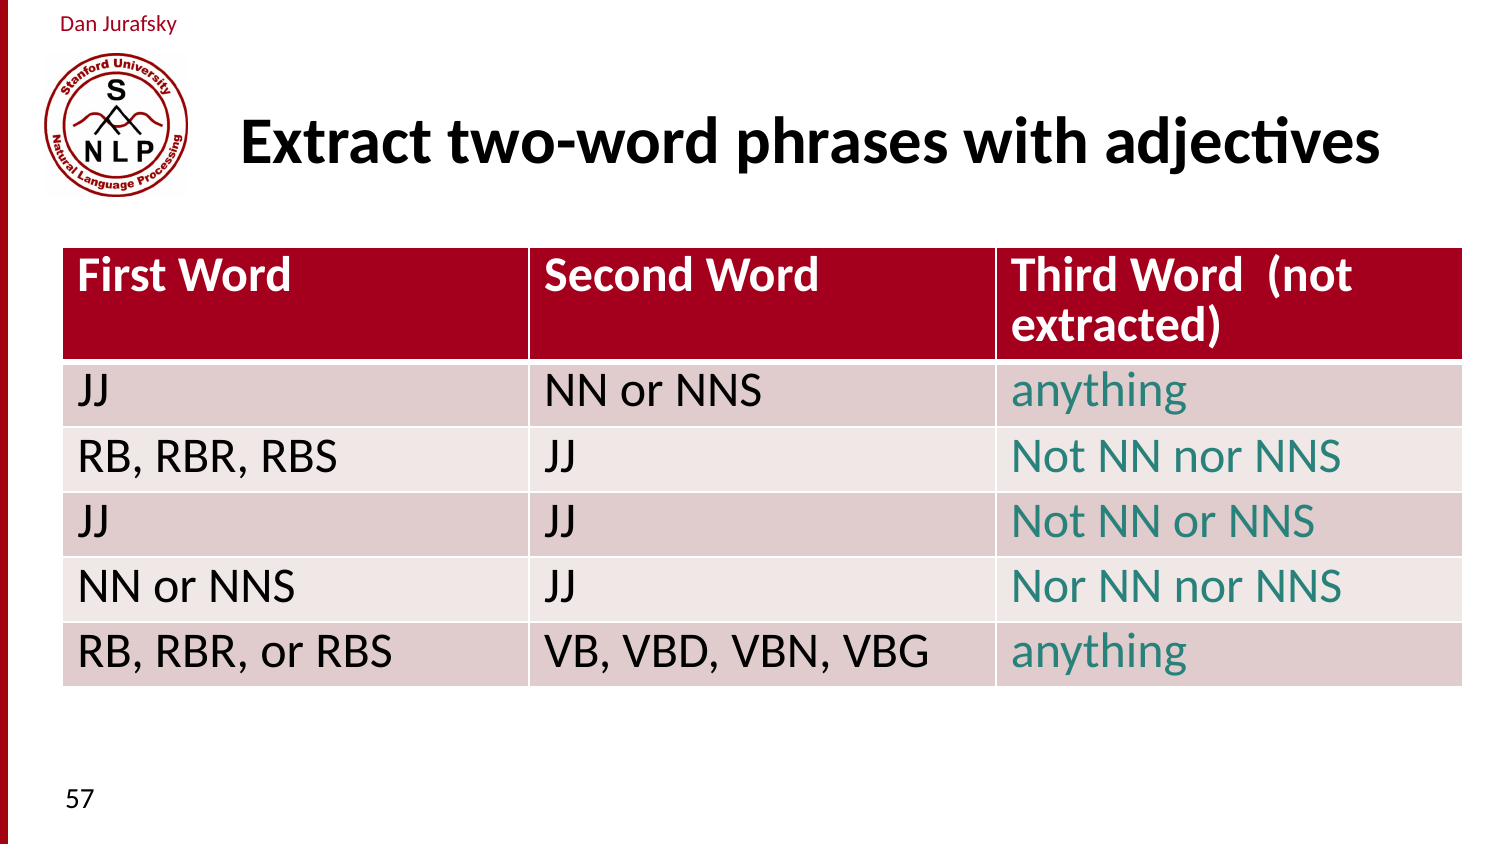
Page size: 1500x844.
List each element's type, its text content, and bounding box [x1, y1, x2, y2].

table_cell anything [997, 365, 1462, 426]
table_cell JJ [63, 365, 528, 426]
table_cell NN or NNS [63, 558, 528, 621]
table_cell Not NN nor NNS [997, 428, 1462, 491]
table_cell JJ [530, 493, 995, 556]
slide_number 57 [49, 771, 376, 829]
table_cell anything [997, 623, 1462, 686]
picture [44, 53, 188, 197]
table_cell Nor NN nor NNS [997, 558, 1462, 621]
table_cell NN or NNS [530, 365, 995, 426]
table_cell JJ [530, 558, 995, 621]
table_cell Not NN or NNS [997, 493, 1462, 556]
table_header First Word [63, 248, 528, 359]
title Extract two-word phrases with adjectives [225, 62, 1450, 185]
table_cell VB, VBD, VBN, VBG [530, 623, 995, 686]
table_cell JJ [63, 493, 528, 556]
table_cell RB, RBR, RBS [63, 428, 528, 491]
table_cell JJ [530, 428, 995, 491]
table_cell RB, RBR, or RBS [63, 623, 528, 686]
table_header Third Word (not extracted) [997, 248, 1462, 359]
table_header Second Word [530, 248, 995, 359]
